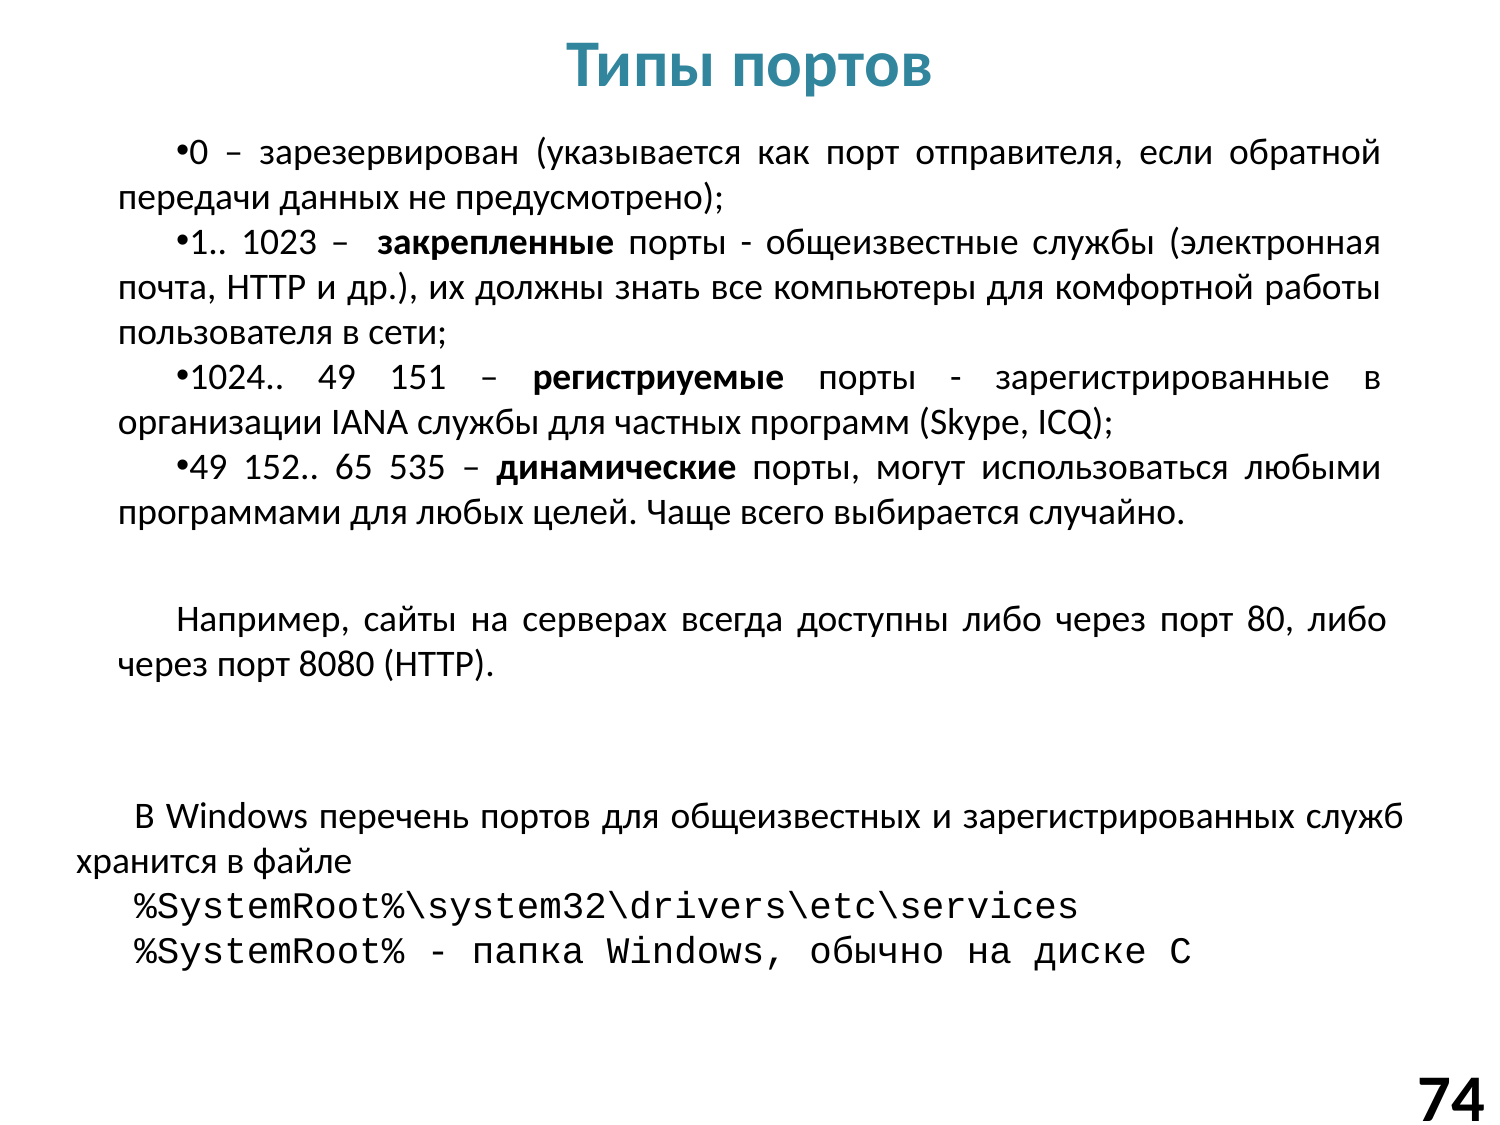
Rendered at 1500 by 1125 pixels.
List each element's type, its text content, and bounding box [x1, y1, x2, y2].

text_box Например, сайты на серверах всегда доступны либо через порт 80, либо через порт 8080 (HTTP). [103, 586, 1403, 692]
slide_number 74 [1328, 1065, 1500, 1125]
text_box В Windows перечень портов для общеизвестных и зарегистрированных служб хранится в файле %SystemRoot%\system32\drivers\etc\services %SystemRoot% - папка Windows, обычно на диске C [61, 784, 1420, 979]
title Типы портов [41, 7, 1459, 112]
text_box 0 – зарезервирован (указывается как порт отправителя, если обратной передачи данных не предусмотрено); 1.. 1023 – закрепленные порты - общеизвестные службы (электронная почта, HTTP и др.), их должны знать все компьютеры для комфортной работы пользователя в сети; 1024.. 49 151 – регистриуемые порты - зарегистрированные в организации IANA службы для частных программ (Skype, ICQ); 49 152.. 65 535 – динамические порты, могут использоваться любыми программами для любых целей. Чаще всего выбирается случайно. [103, 119, 1397, 539]
